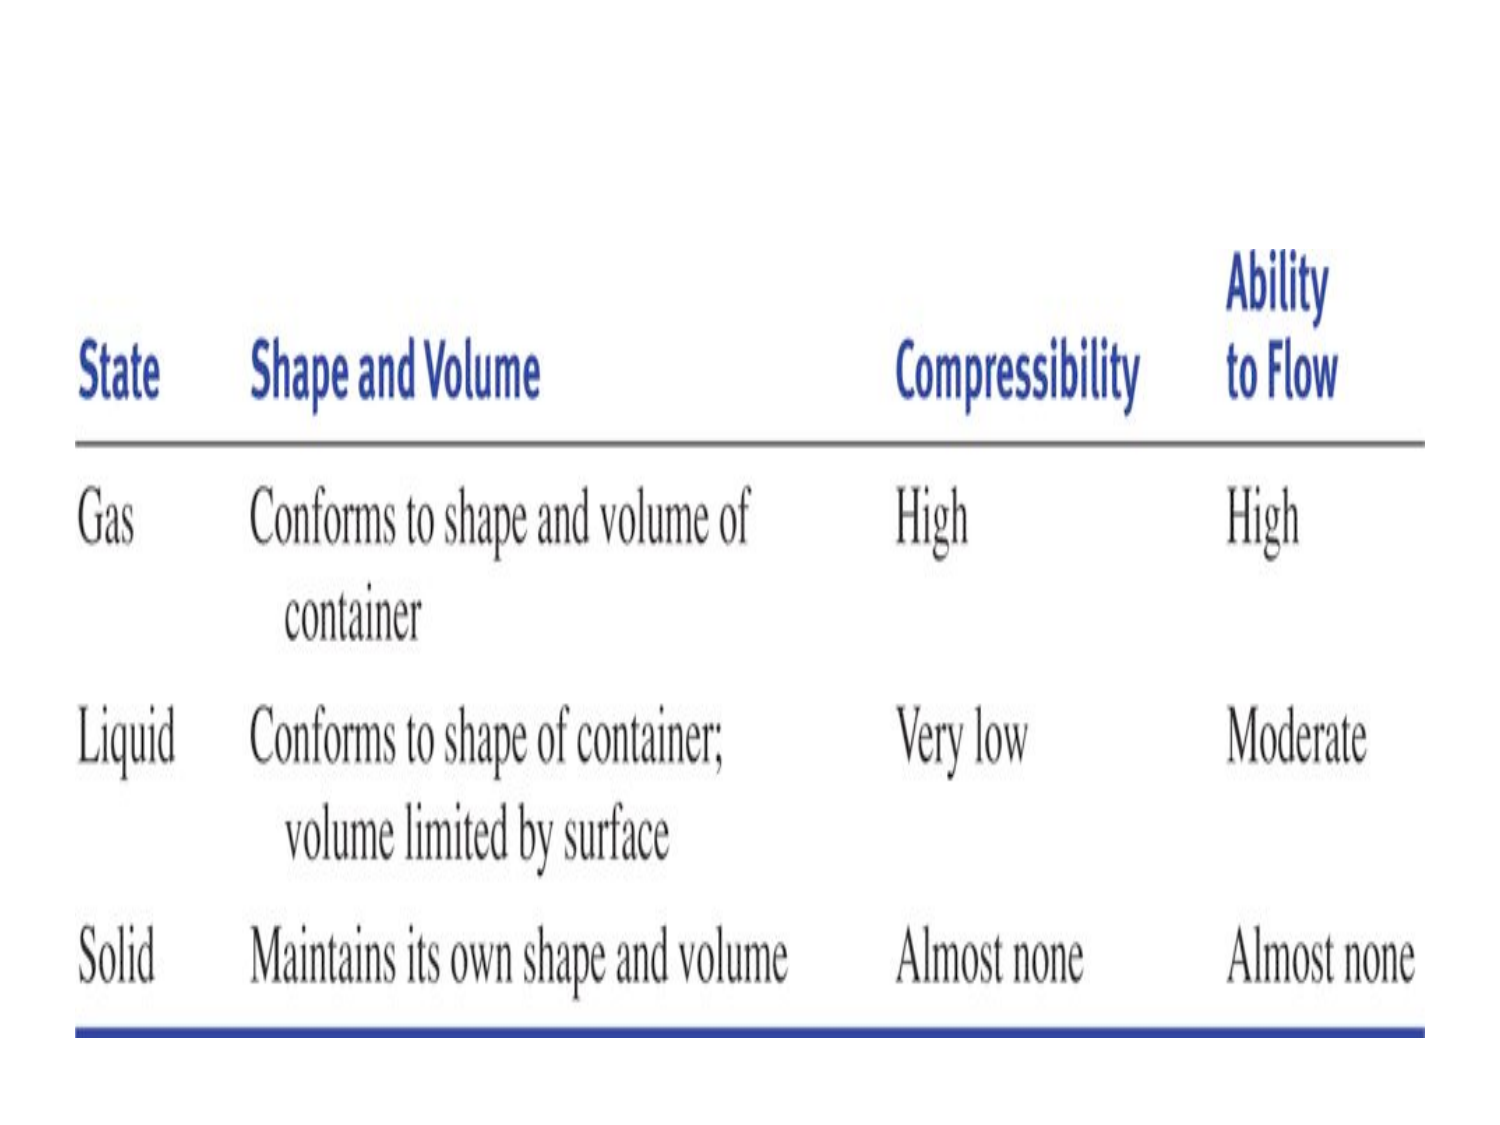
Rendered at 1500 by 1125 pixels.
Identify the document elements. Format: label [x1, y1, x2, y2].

list [74, 249, 1426, 1038]
